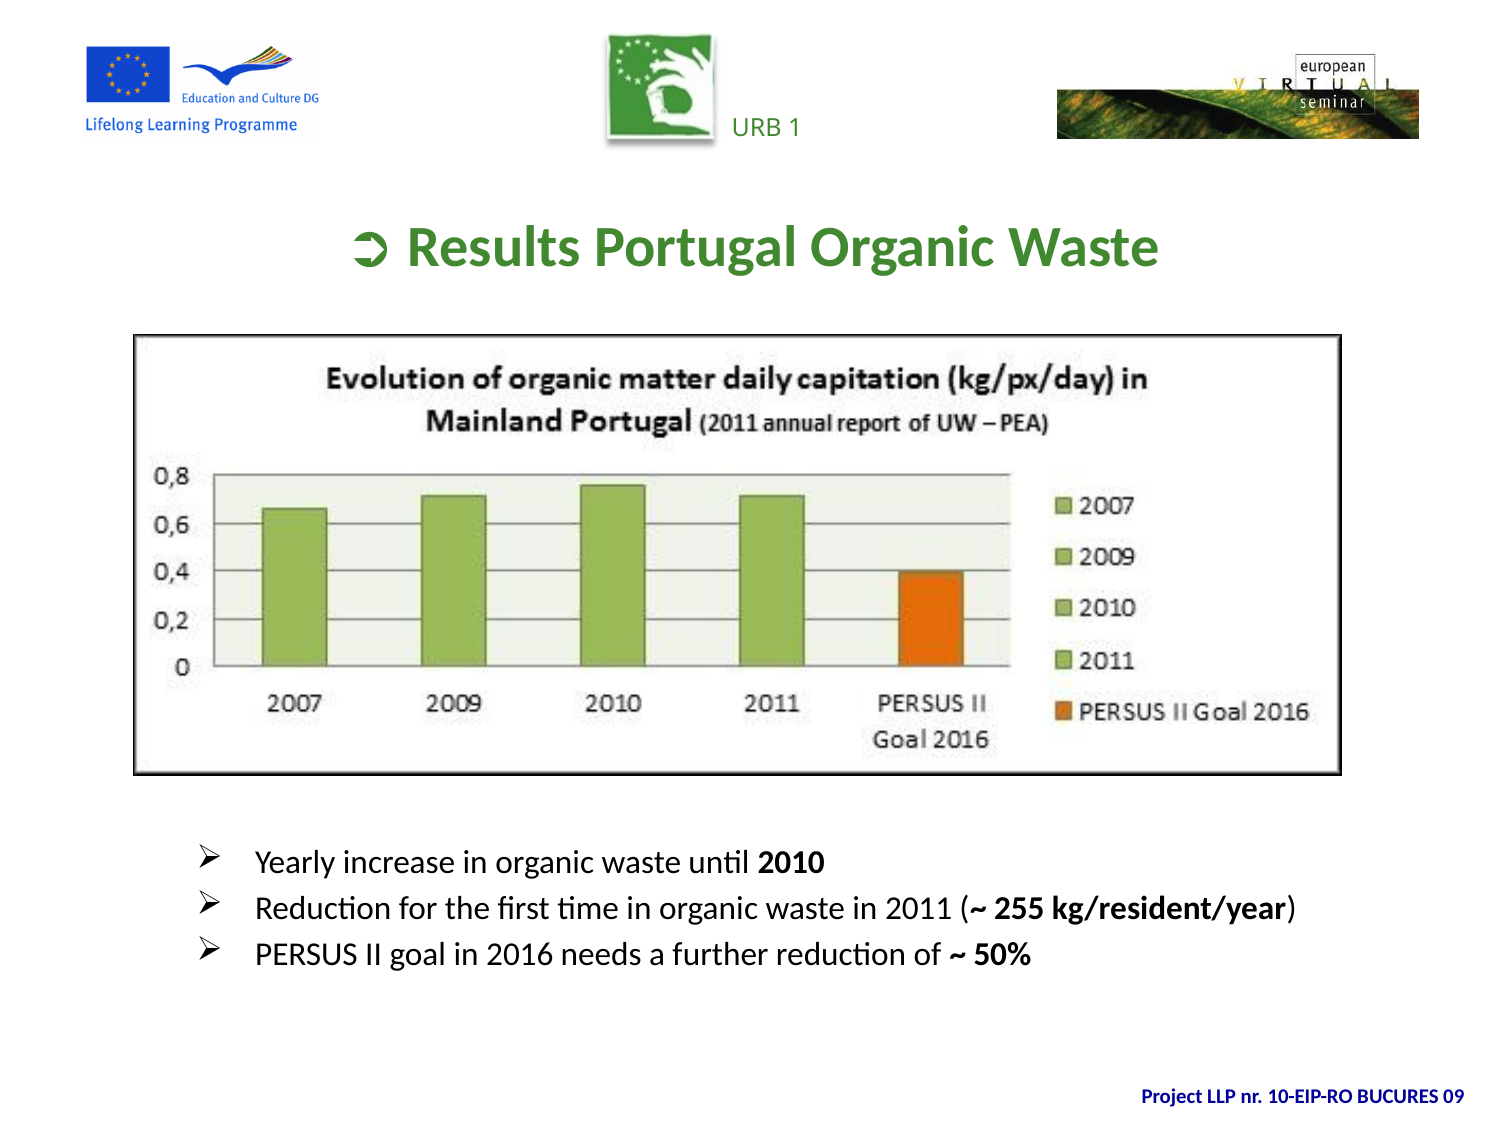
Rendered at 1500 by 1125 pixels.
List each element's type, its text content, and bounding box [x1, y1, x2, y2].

picture [1057, 38, 1419, 139]
picture [598, 30, 724, 155]
picture [133, 334, 1342, 776]
text_box URB 1 [727, 103, 833, 149]
list Yearly increase in organic waste until 2010 Reduction for the first time in organic waste in 2011 (~ 255 kg/resident/year) PERSUS II goal in 2016 needs a further reduction of ~ 50% [24, 294, 1486, 1005]
picture [82, 42, 320, 139]
title ➲ Results Portugal Organic Waste [77, 198, 1428, 288]
